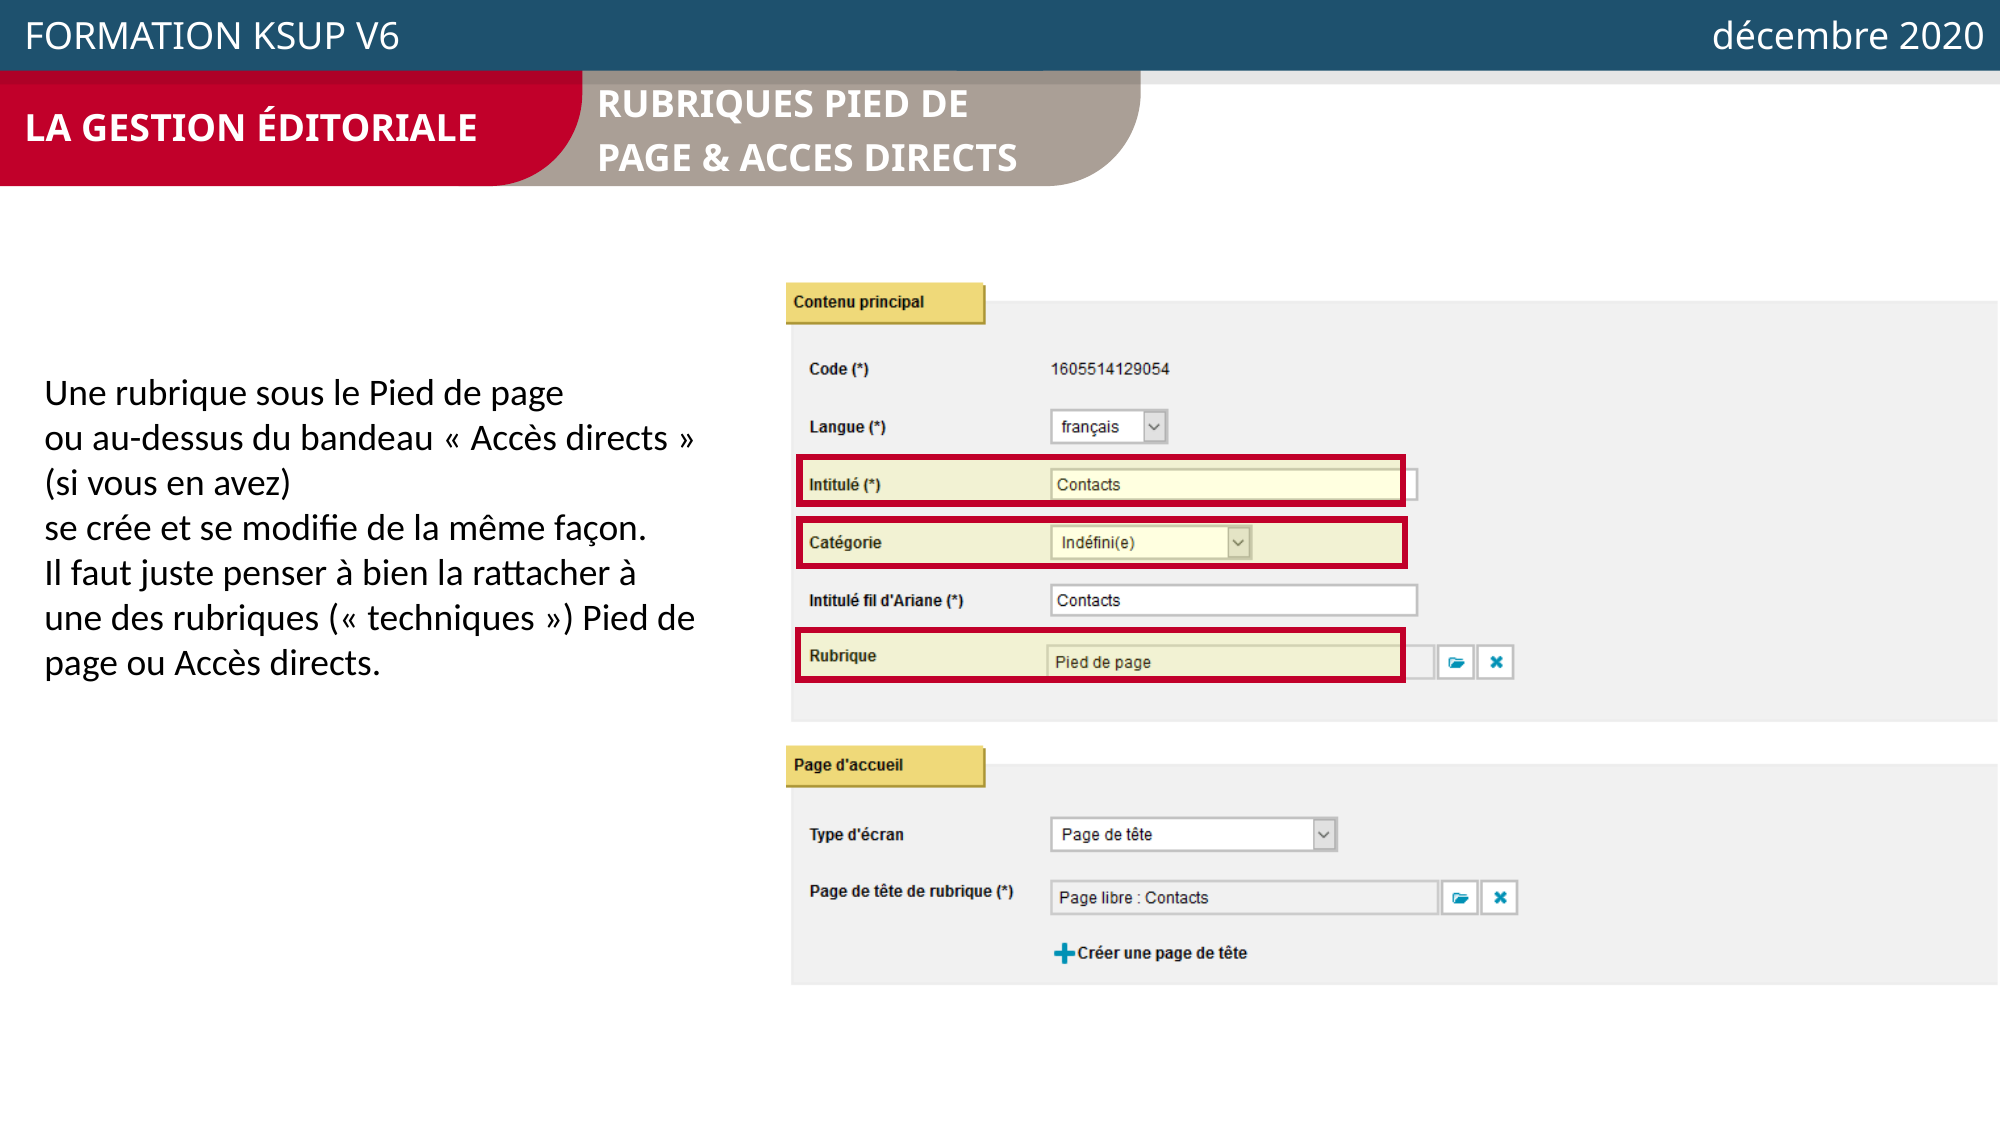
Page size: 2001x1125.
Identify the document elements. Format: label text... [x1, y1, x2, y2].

picture [775, 261, 1998, 1125]
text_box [0, 0, 583, 187]
text_box [1141, 72, 2000, 85]
text_box décembre 2020 [1141, 0, 2000, 72]
text_box Une rubrique sous le Pied de page ou au-dessus du bandeau « Accès directs » (si vous en avez) se crée et se modifie de la même façon. Il faut juste penser à bien la rattacher à une des rubriques (« techniques ») Pied de page ou Accès directs. [29, 361, 720, 691]
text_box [458, 0, 1141, 188]
